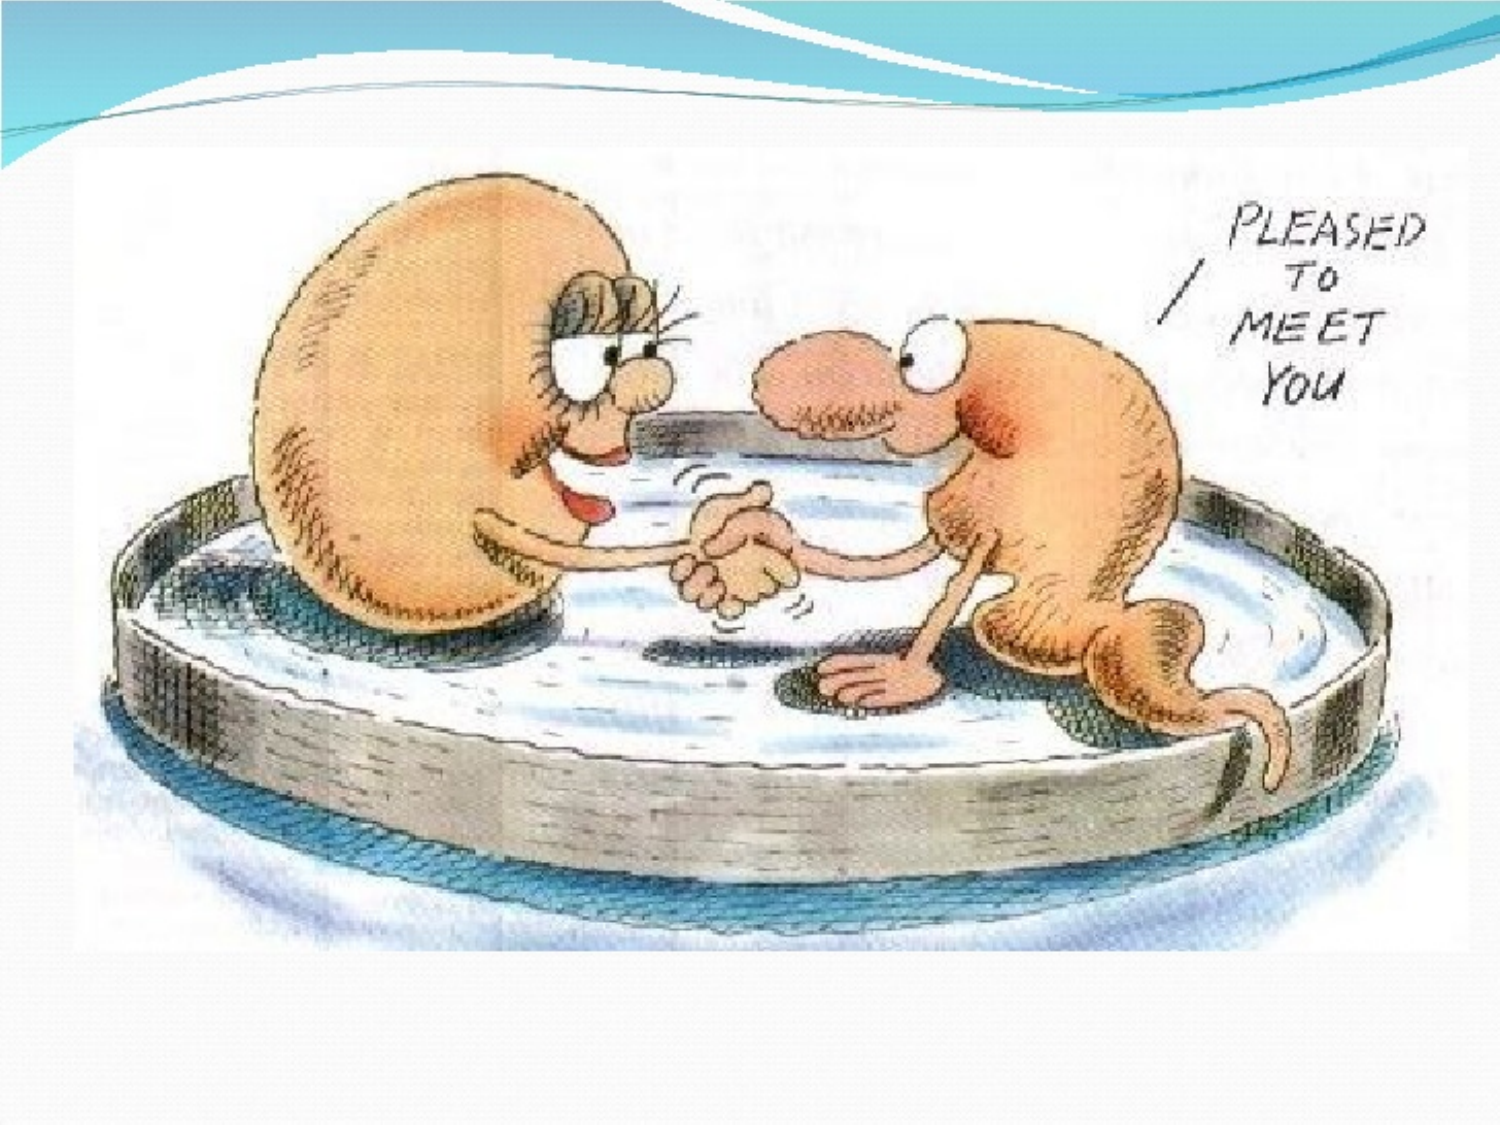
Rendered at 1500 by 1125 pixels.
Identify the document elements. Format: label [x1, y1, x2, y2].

list [0, 0, 1500, 1125]
